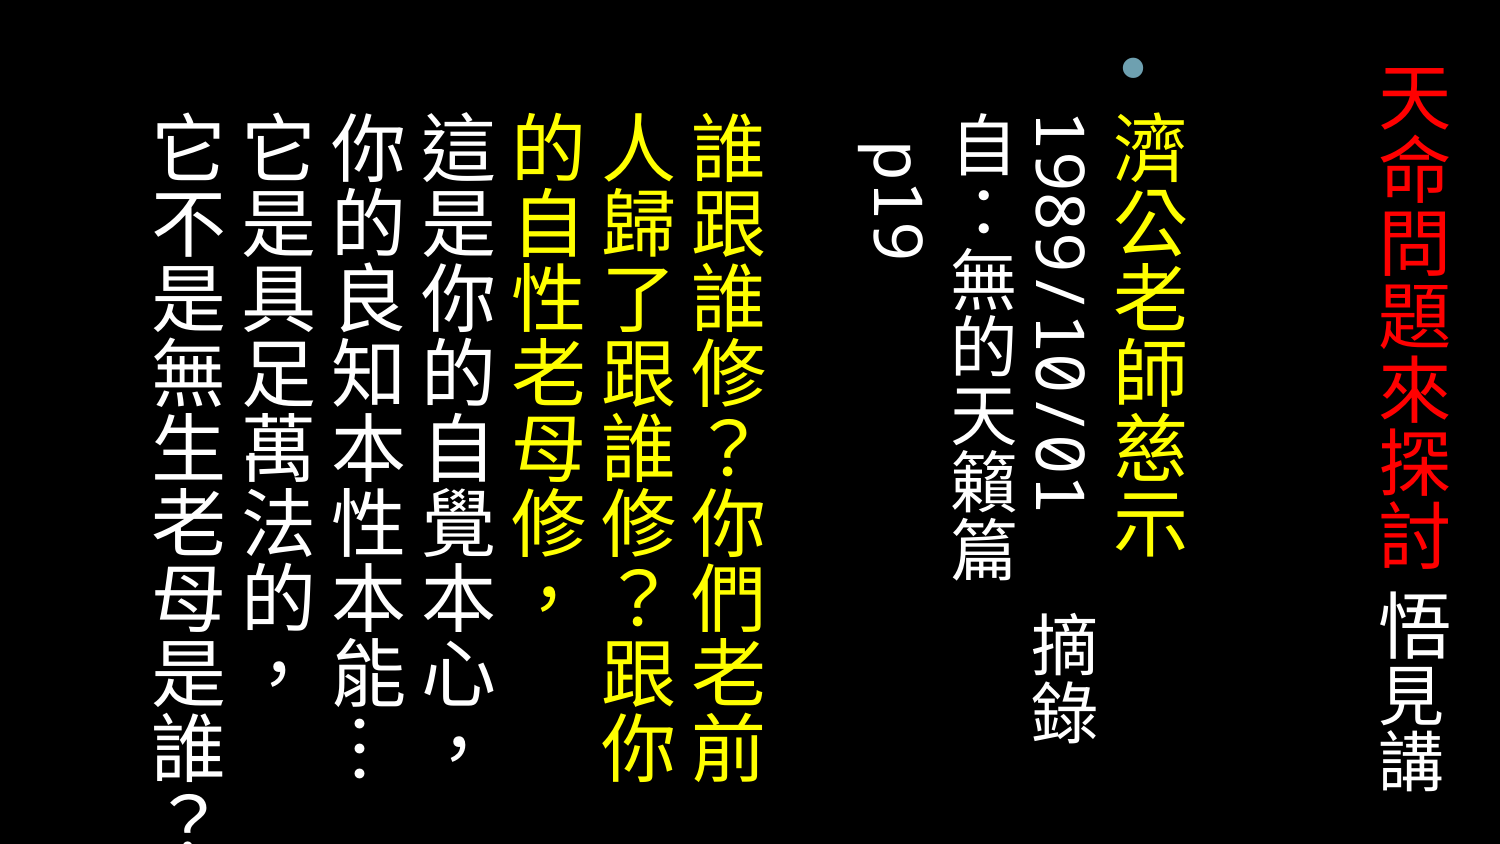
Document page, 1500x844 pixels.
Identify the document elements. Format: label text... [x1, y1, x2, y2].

list 濟公老師慈示1989/10/01 摘錄自：無的天籟篇 p19 誰跟誰修？你們老前人歸了跟誰修？跟你的自性老母修， 這是你的自覺本心，你的良知本性本能…它是具足萬法的， 它不是無生老母是誰？ [29, 33, 1329, 812]
title 天命問題來探討 悟見講 [1352, 33, 1473, 836]
